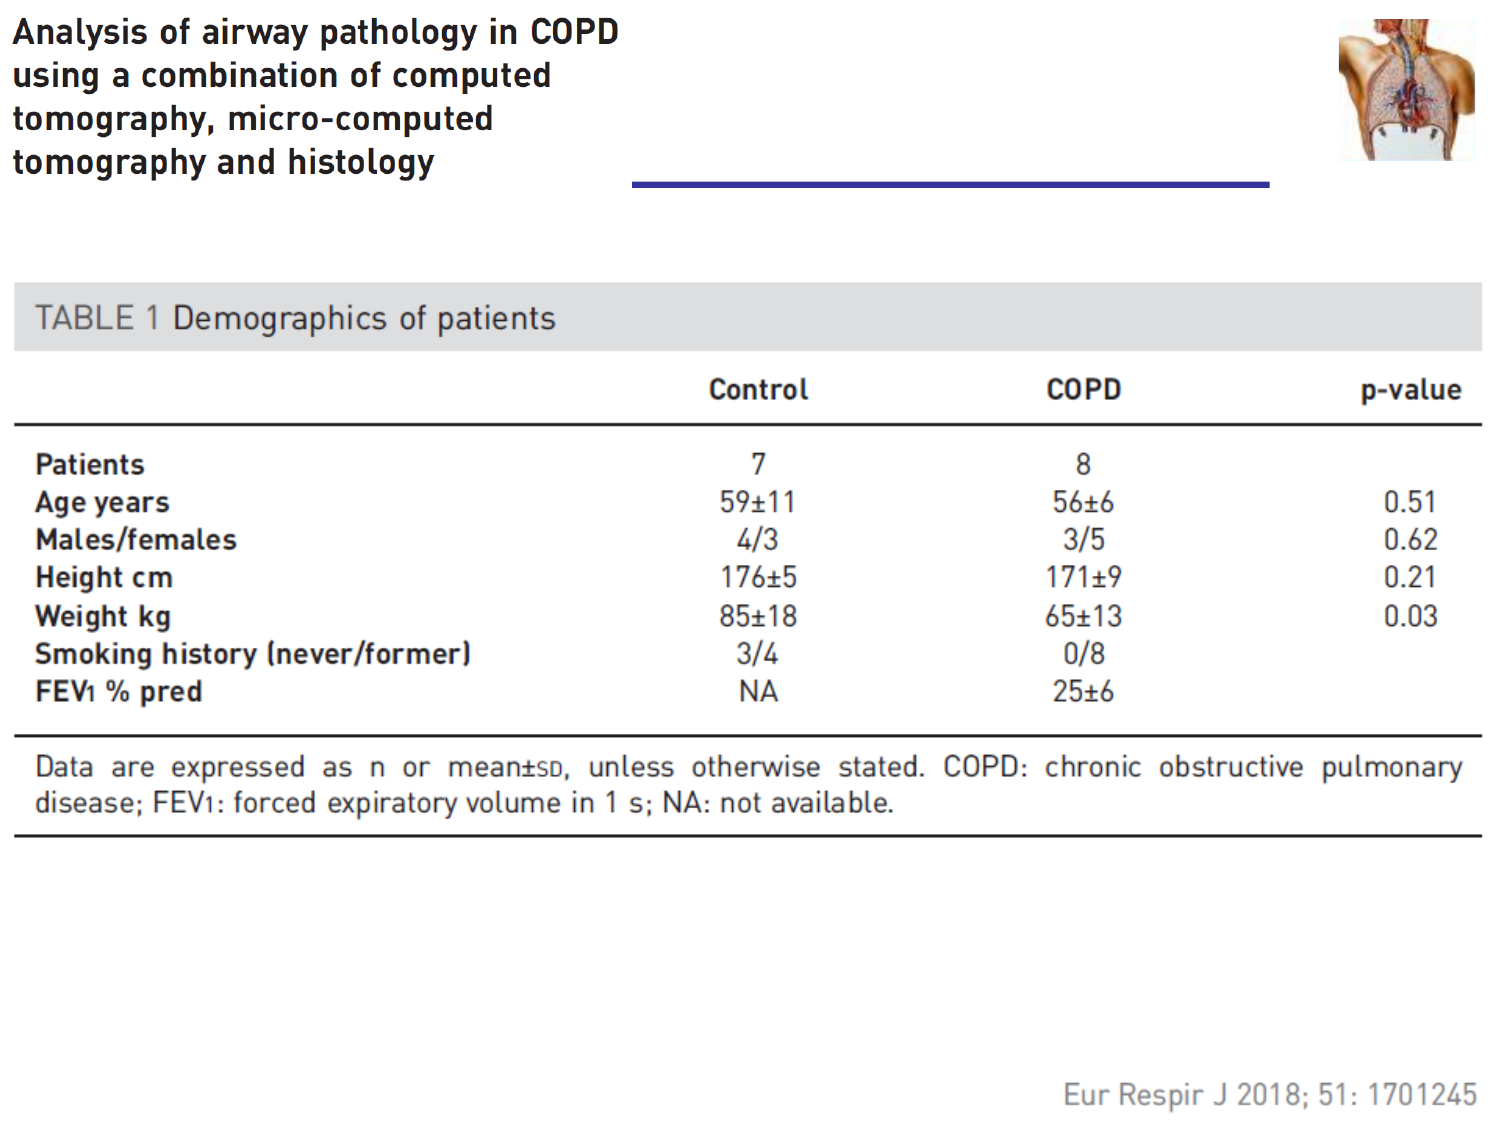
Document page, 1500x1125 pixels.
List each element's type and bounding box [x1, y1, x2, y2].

picture [0, 0, 633, 192]
picture [1055, 1075, 1496, 1118]
picture [1338, 19, 1476, 161]
picture [2, 270, 1498, 855]
